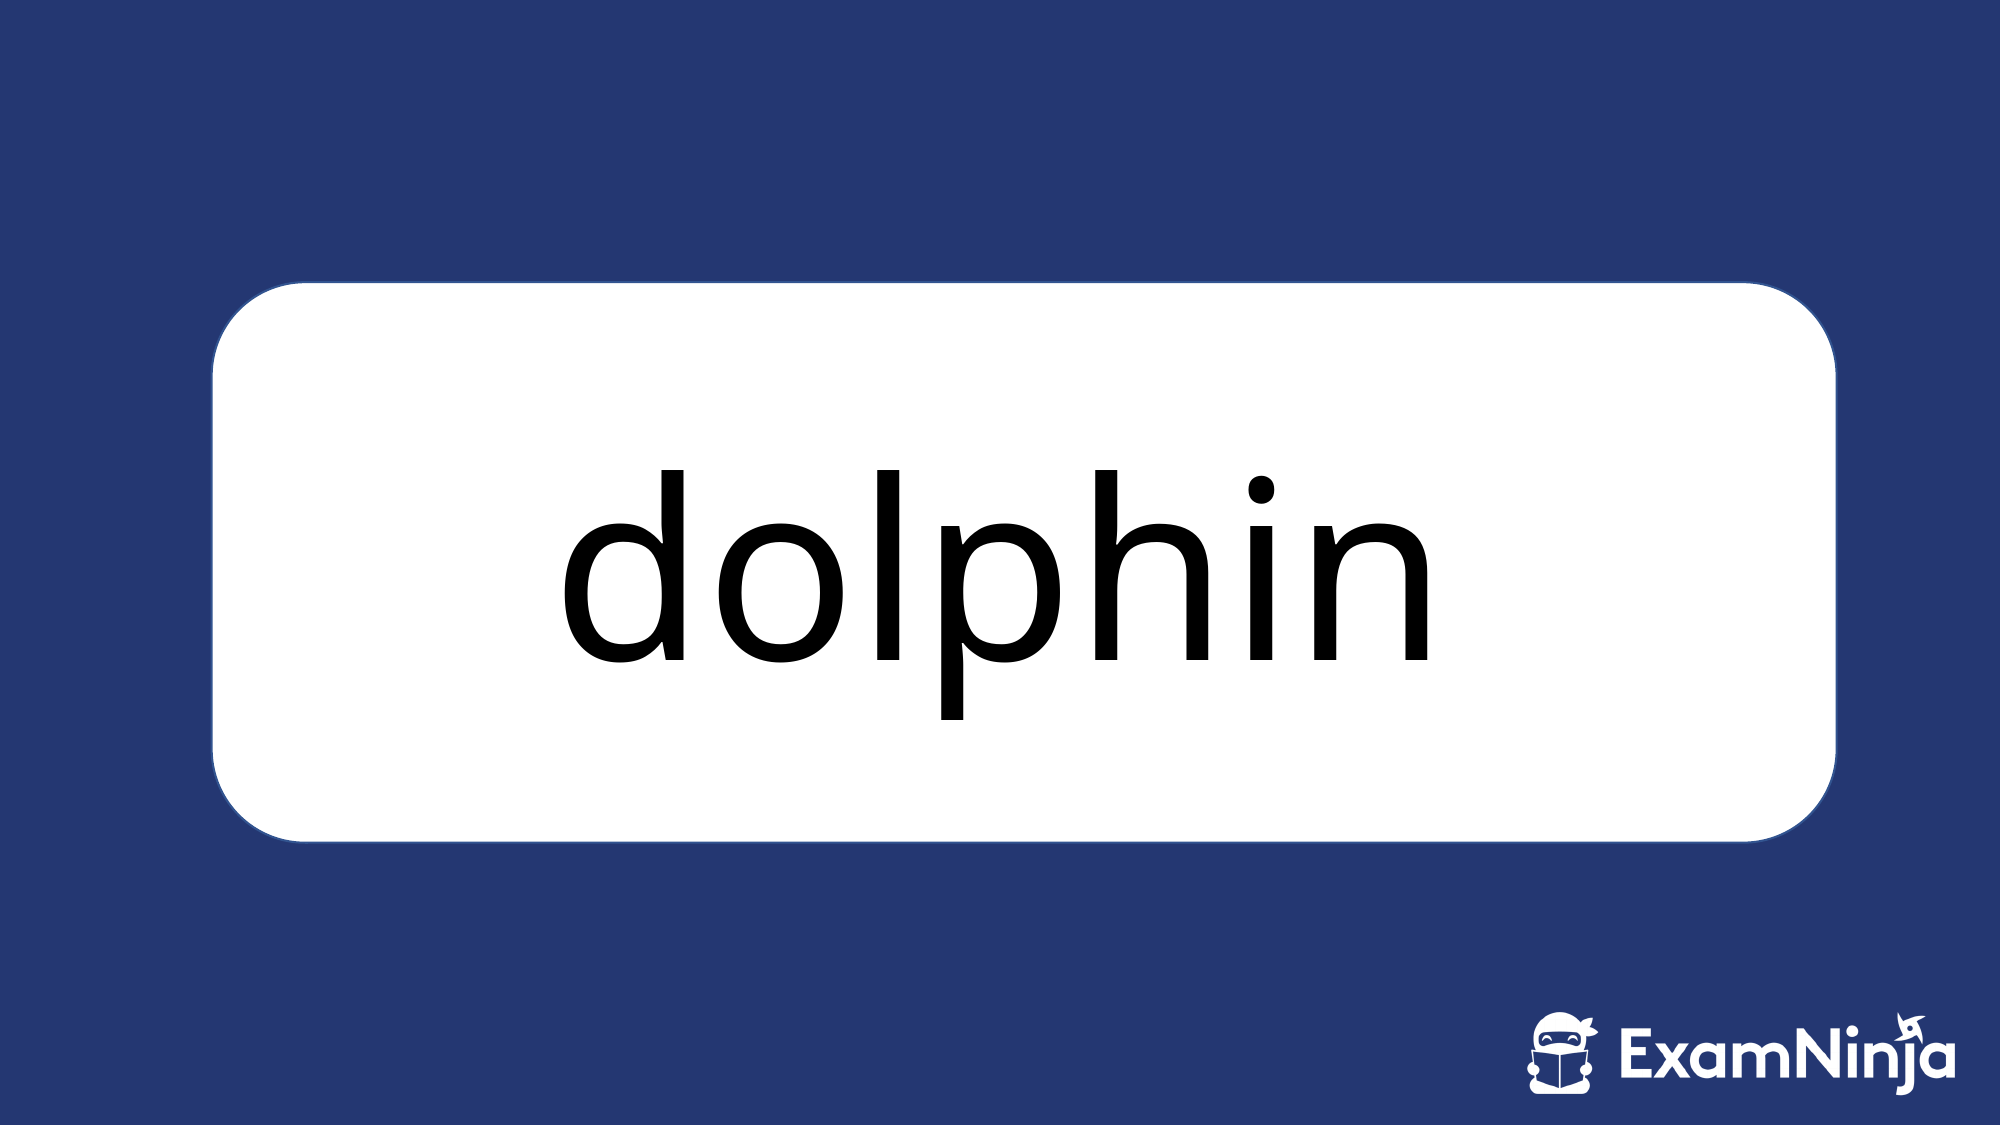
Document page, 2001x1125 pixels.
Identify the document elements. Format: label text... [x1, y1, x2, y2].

picture [1501, 1003, 1979, 1102]
text_box [210, 719, 1838, 844]
text_box dolphin [143, 403, 1857, 719]
text_box [210, 281, 1838, 403]
